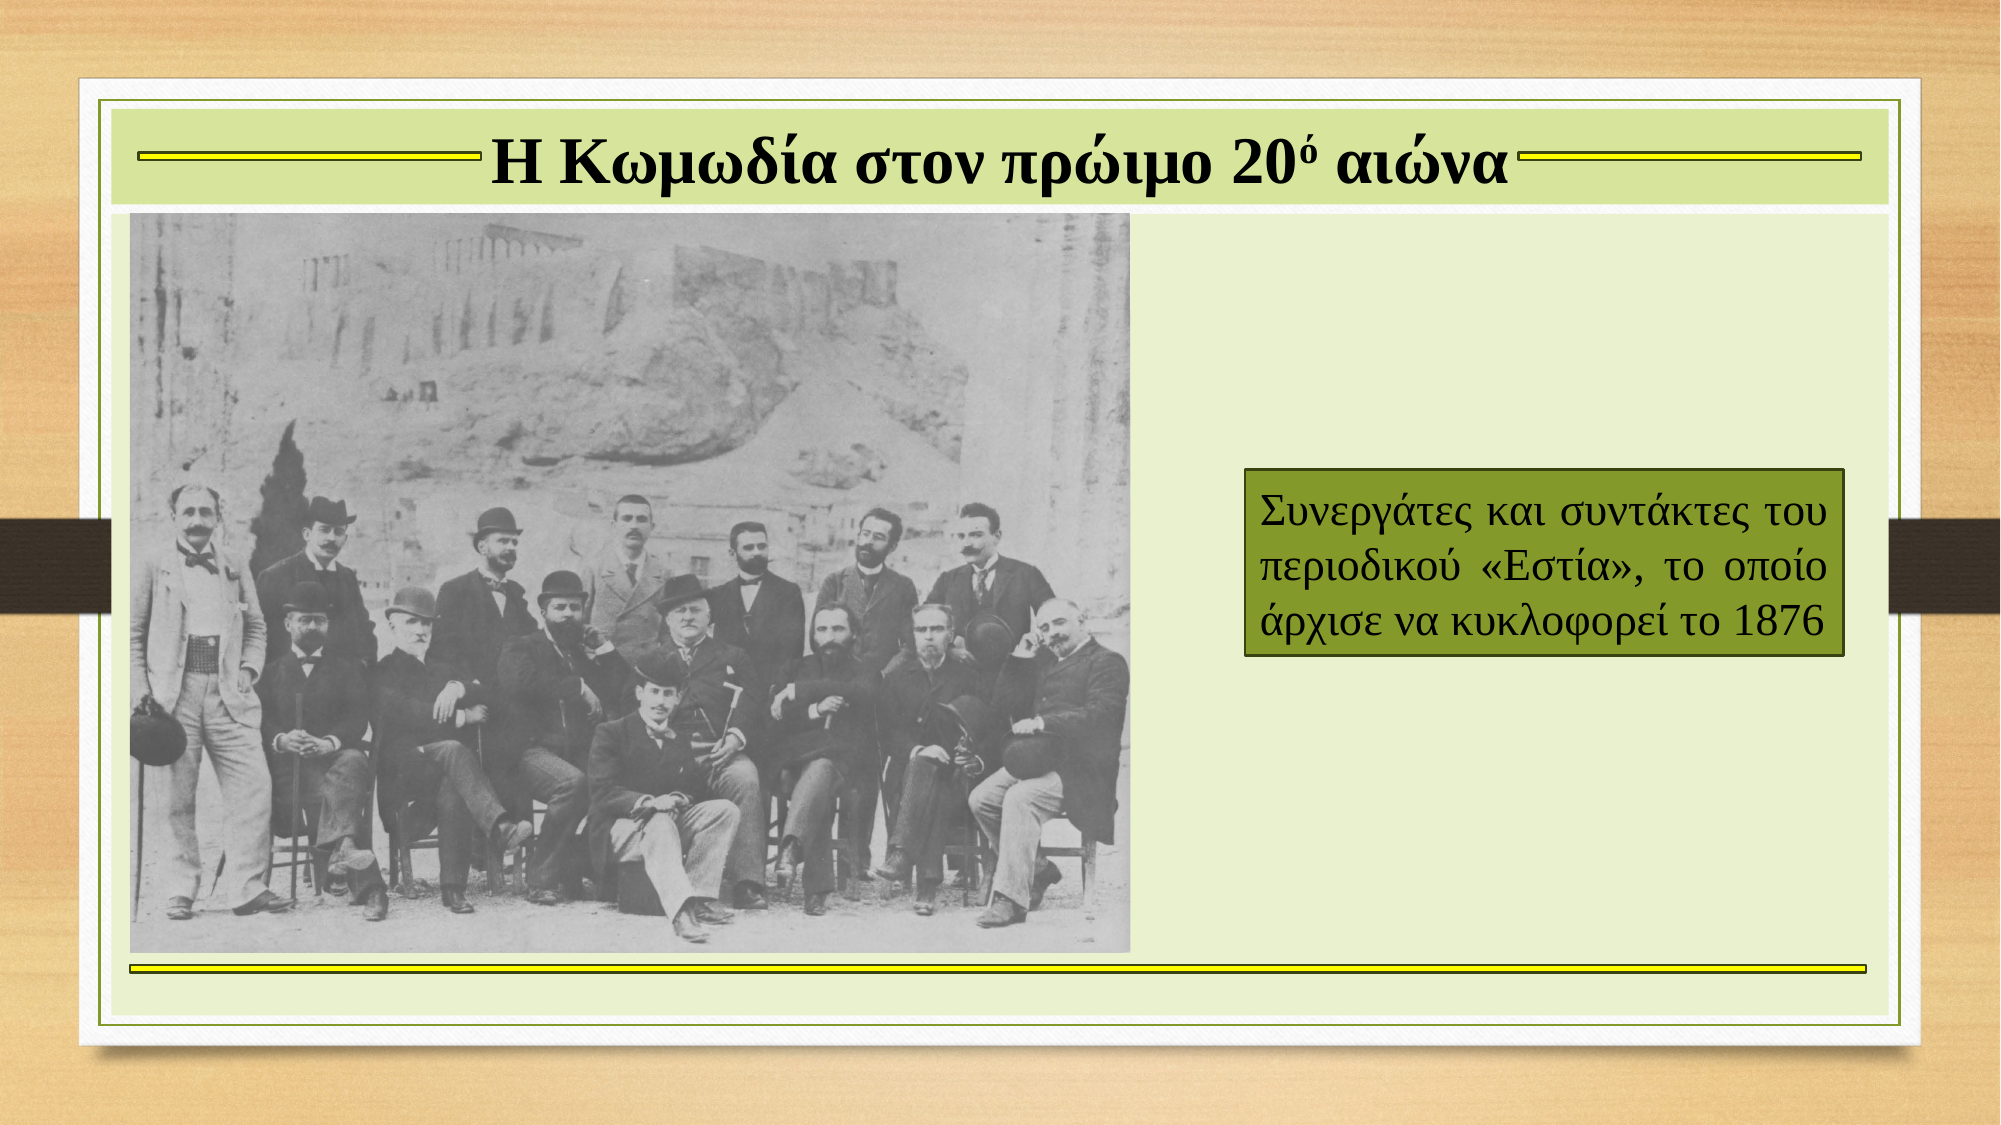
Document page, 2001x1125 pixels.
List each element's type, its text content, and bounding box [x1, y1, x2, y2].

list [111, 213, 1889, 1016]
title Η Κωμωδία στον πρώιμο 20ό αιώνα [111, 108, 1889, 205]
text_box Συνεργάτες και συντάκτες του περιοδικού «Εστία», το οποίο άρχισε να κυκλοφορεί το 1876 [1244, 468, 1845, 657]
picture [0, 0, 2001, 1125]
text_box [137, 151, 482, 161]
text_box [1517, 151, 1862, 161]
text_box [129, 964, 1867, 974]
